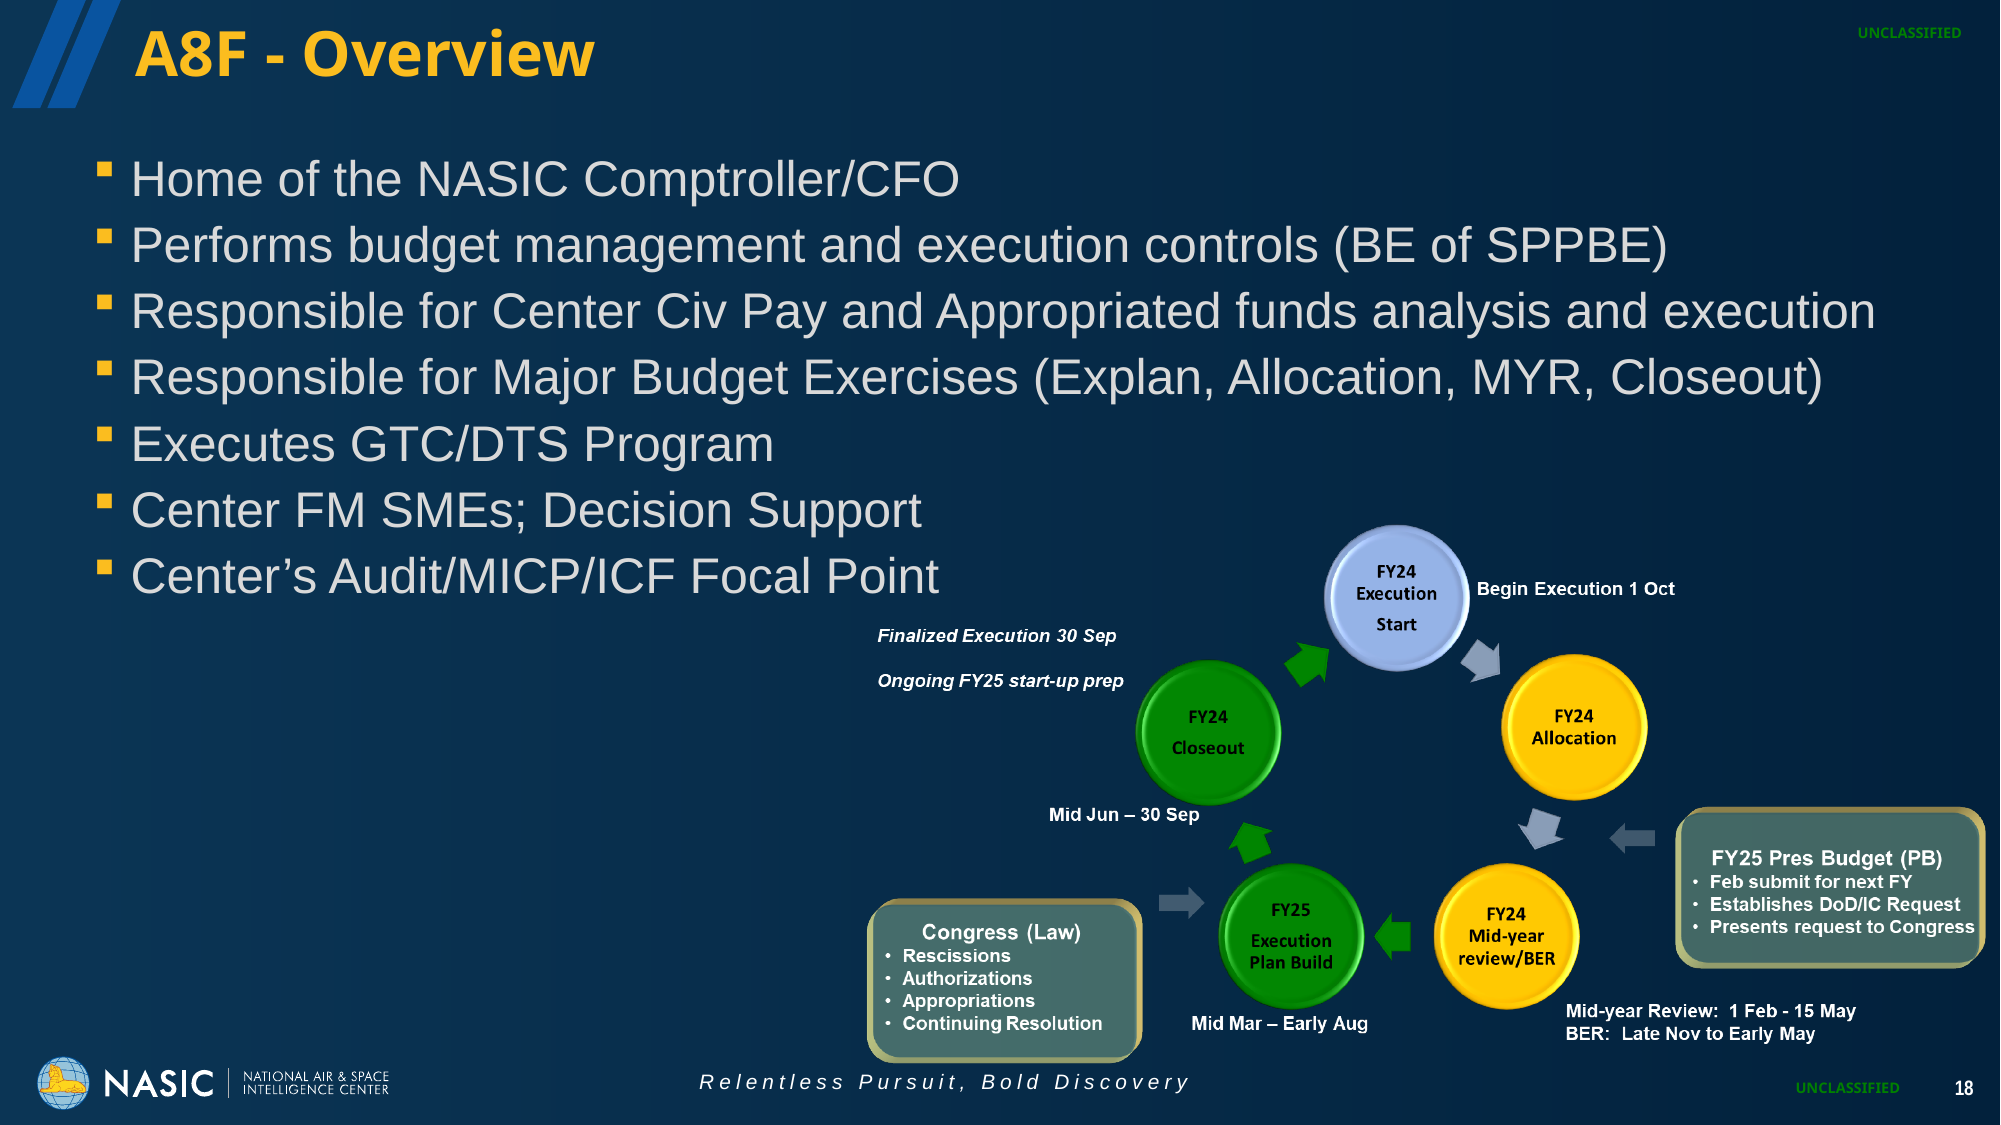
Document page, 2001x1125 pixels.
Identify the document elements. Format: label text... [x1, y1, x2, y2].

picture [865, 523, 1987, 1066]
slide_number 18 [1919, 1066, 1982, 1116]
list Home of the NASIC Comptroller/CFO Performs budget management and execution controls (BE of SPPBE) Responsible for Center Civ Pay and Appropriated funds analysis and execution Responsible for Major Budget Exercises (Explan, Allocation, MYR, Closeout) Executes GTC/DTS Program Center FM SMEs; Decision Support Center’s Audit/MICP/ICF Focal Point [78, 138, 1949, 1012]
list UNCLASSIFIED [1498, 1066, 1915, 1116]
list UNCLASSIFIED [1559, 7, 1977, 61]
title A8F - Overview [121, 12, 1949, 100]
